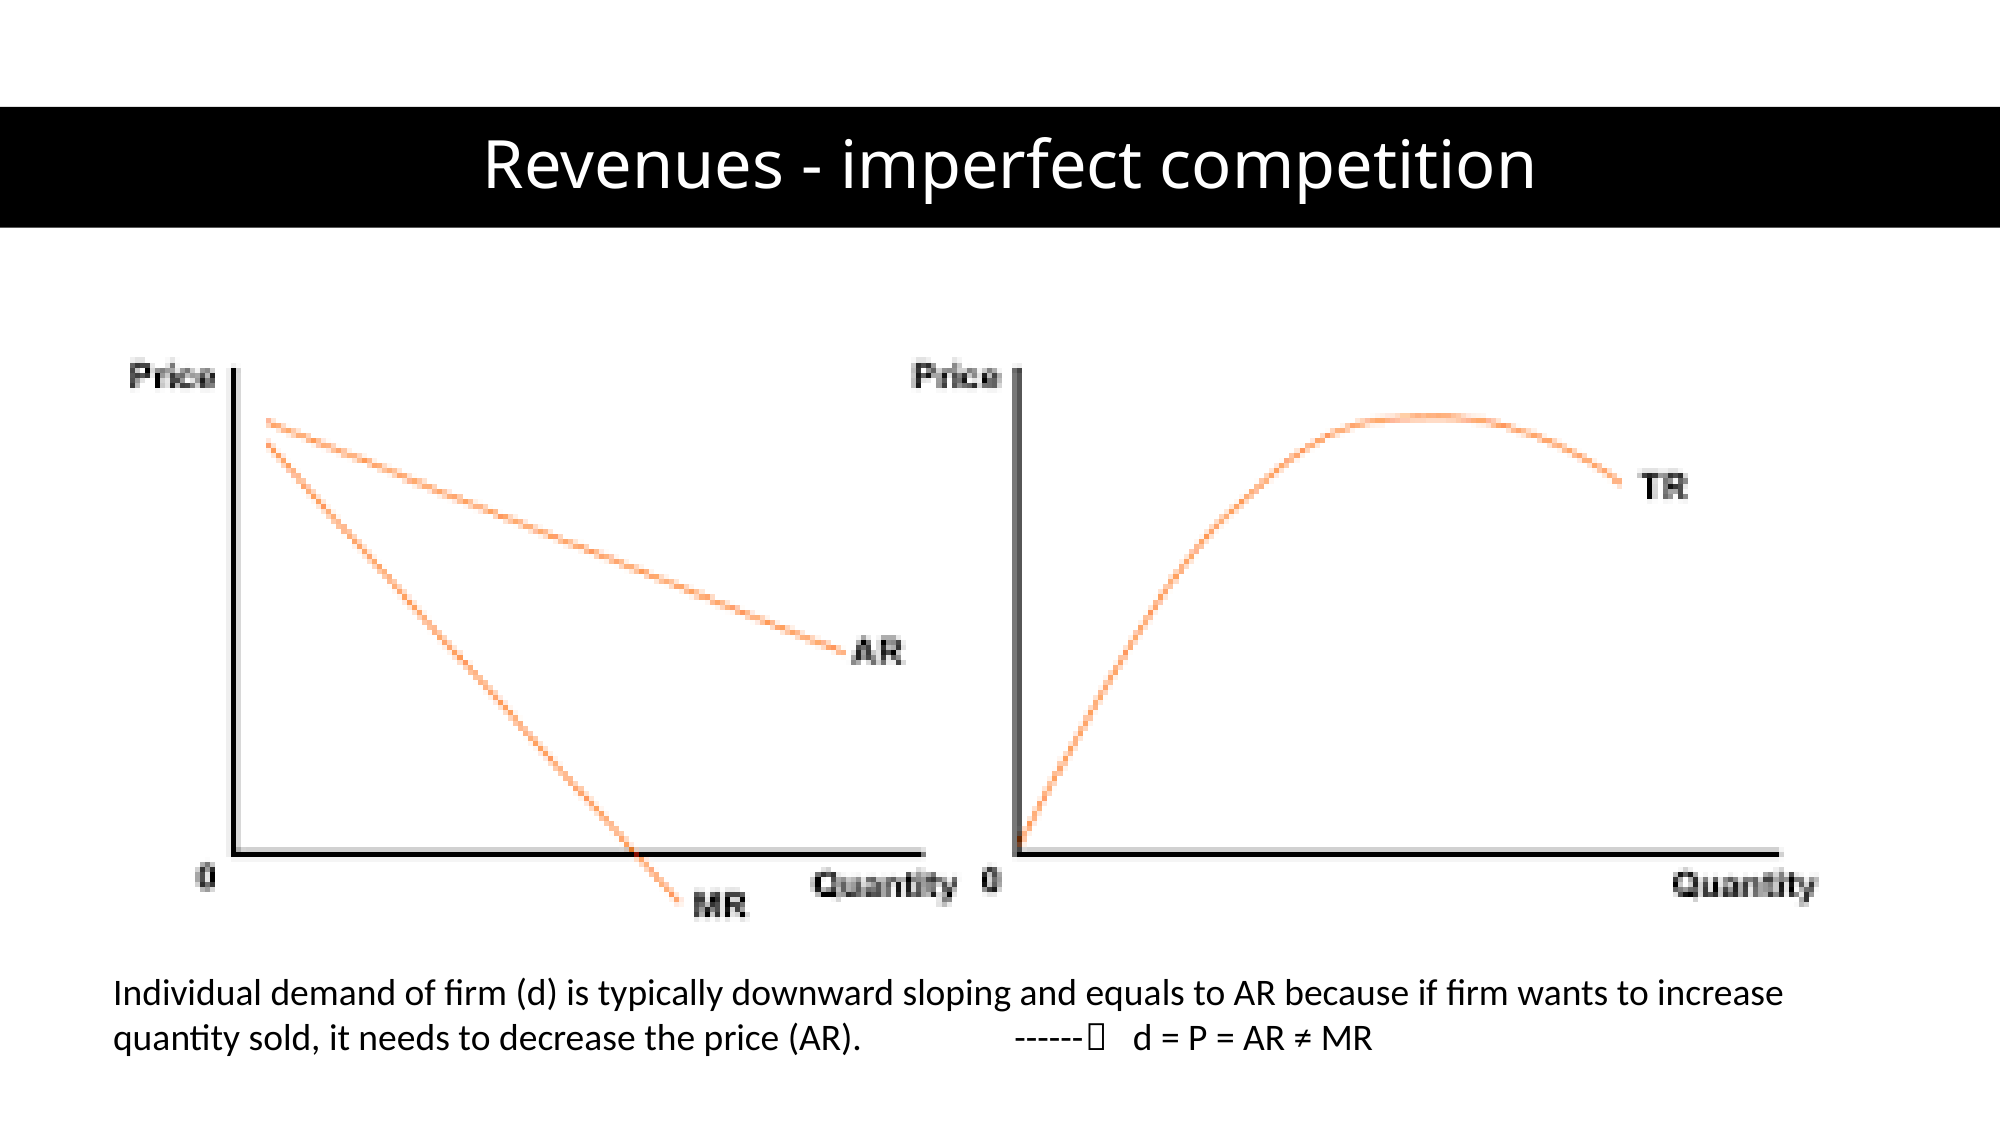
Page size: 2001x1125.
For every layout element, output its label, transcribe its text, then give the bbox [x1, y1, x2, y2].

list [105, 242, 1895, 958]
title Revenues - imperfect competition [91, 105, 1931, 228]
text_box [0, 106, 2000, 229]
text_box Individual demand of firm (d) is typically downward sloping and equals to AR because if firm wants to increase quantity sold, it needs to decrease the price (AR). ------ d = P = AR ≠ MR [98, 960, 1902, 1066]
